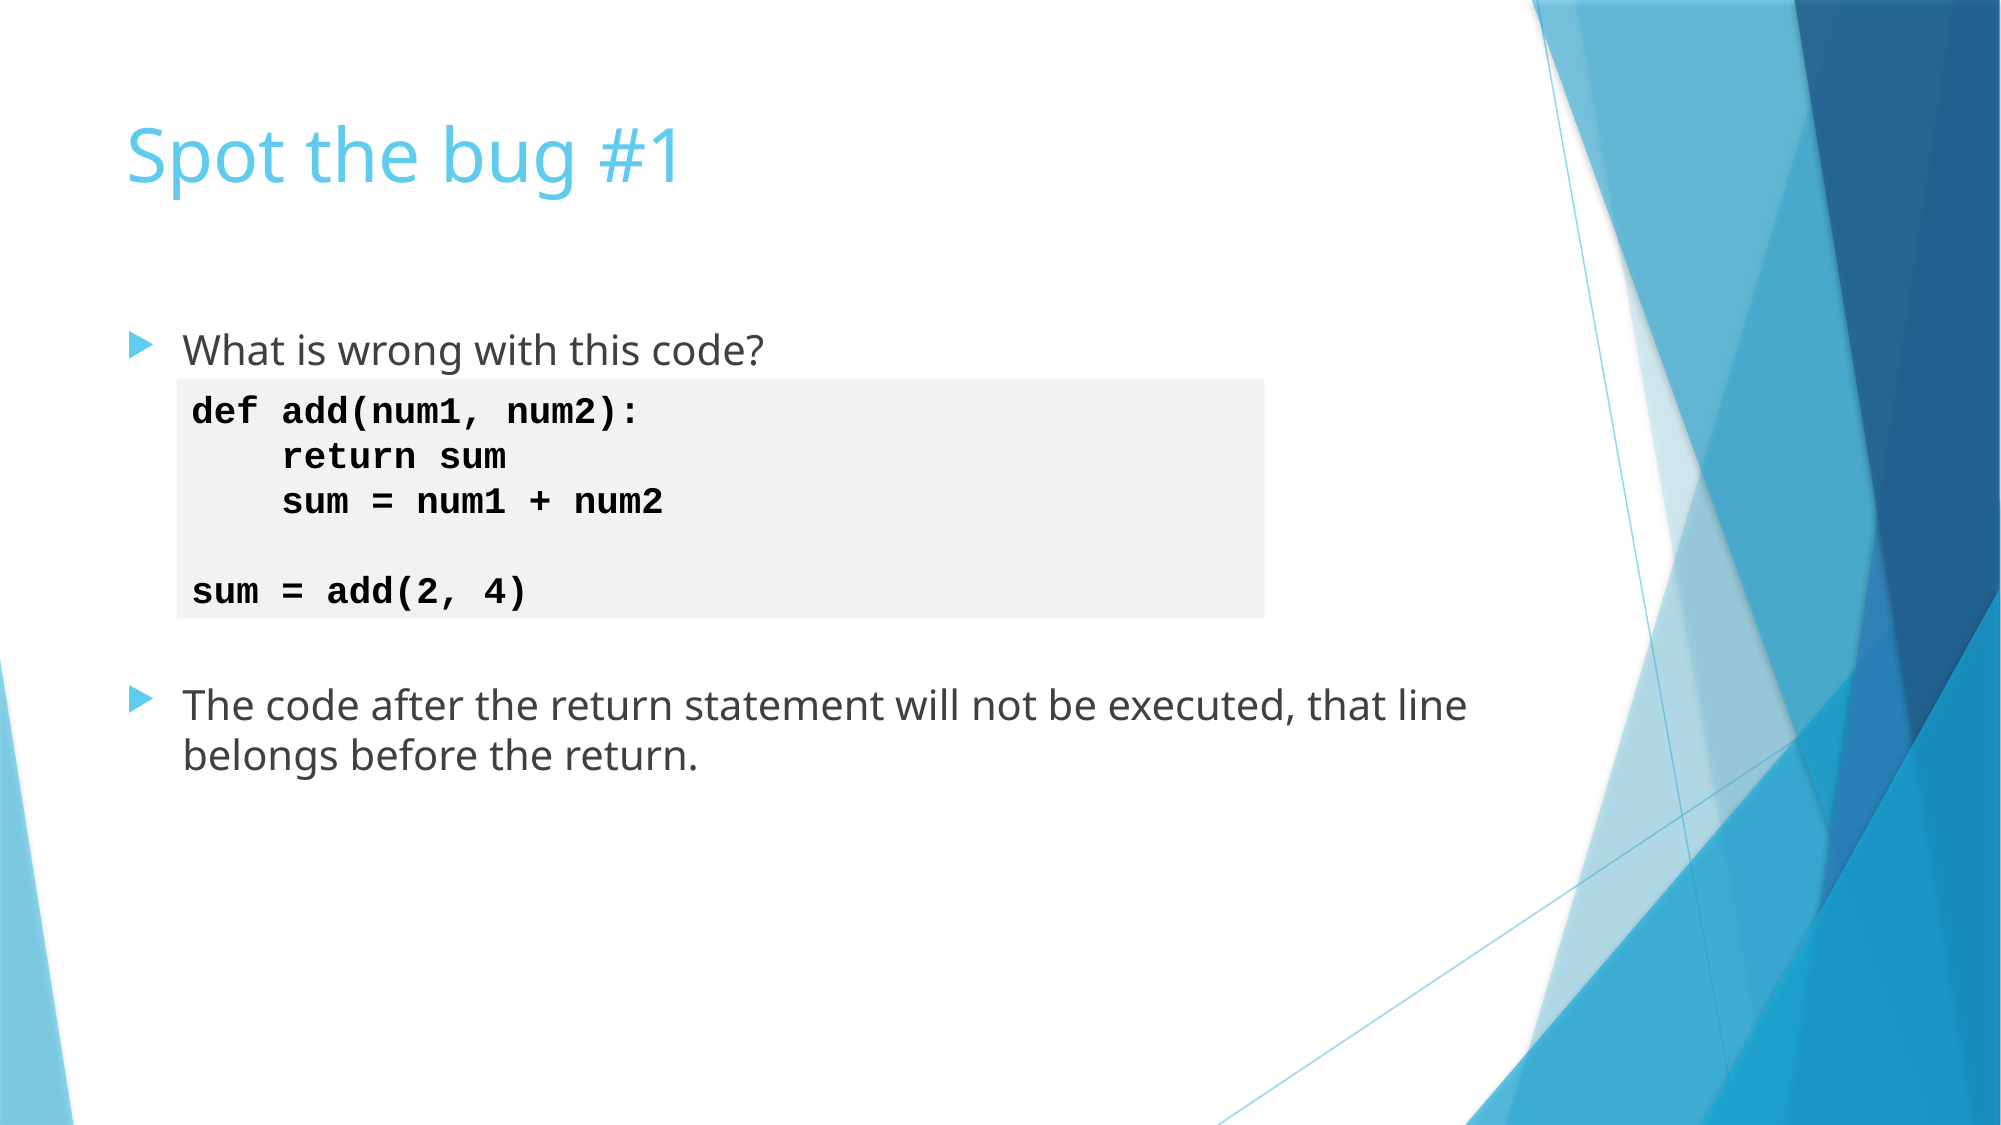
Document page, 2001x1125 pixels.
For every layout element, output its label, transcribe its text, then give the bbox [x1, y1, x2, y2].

text_box def add(num1, num2): return sum sum = num1 + num2 sum = add(2, 4) [176, 378, 1265, 619]
list What is wrong with this code? The code after the return statement will not be executed, that line belongs before the return. [111, 316, 1522, 991]
title Spot the bug #1 [111, 99, 1522, 316]
